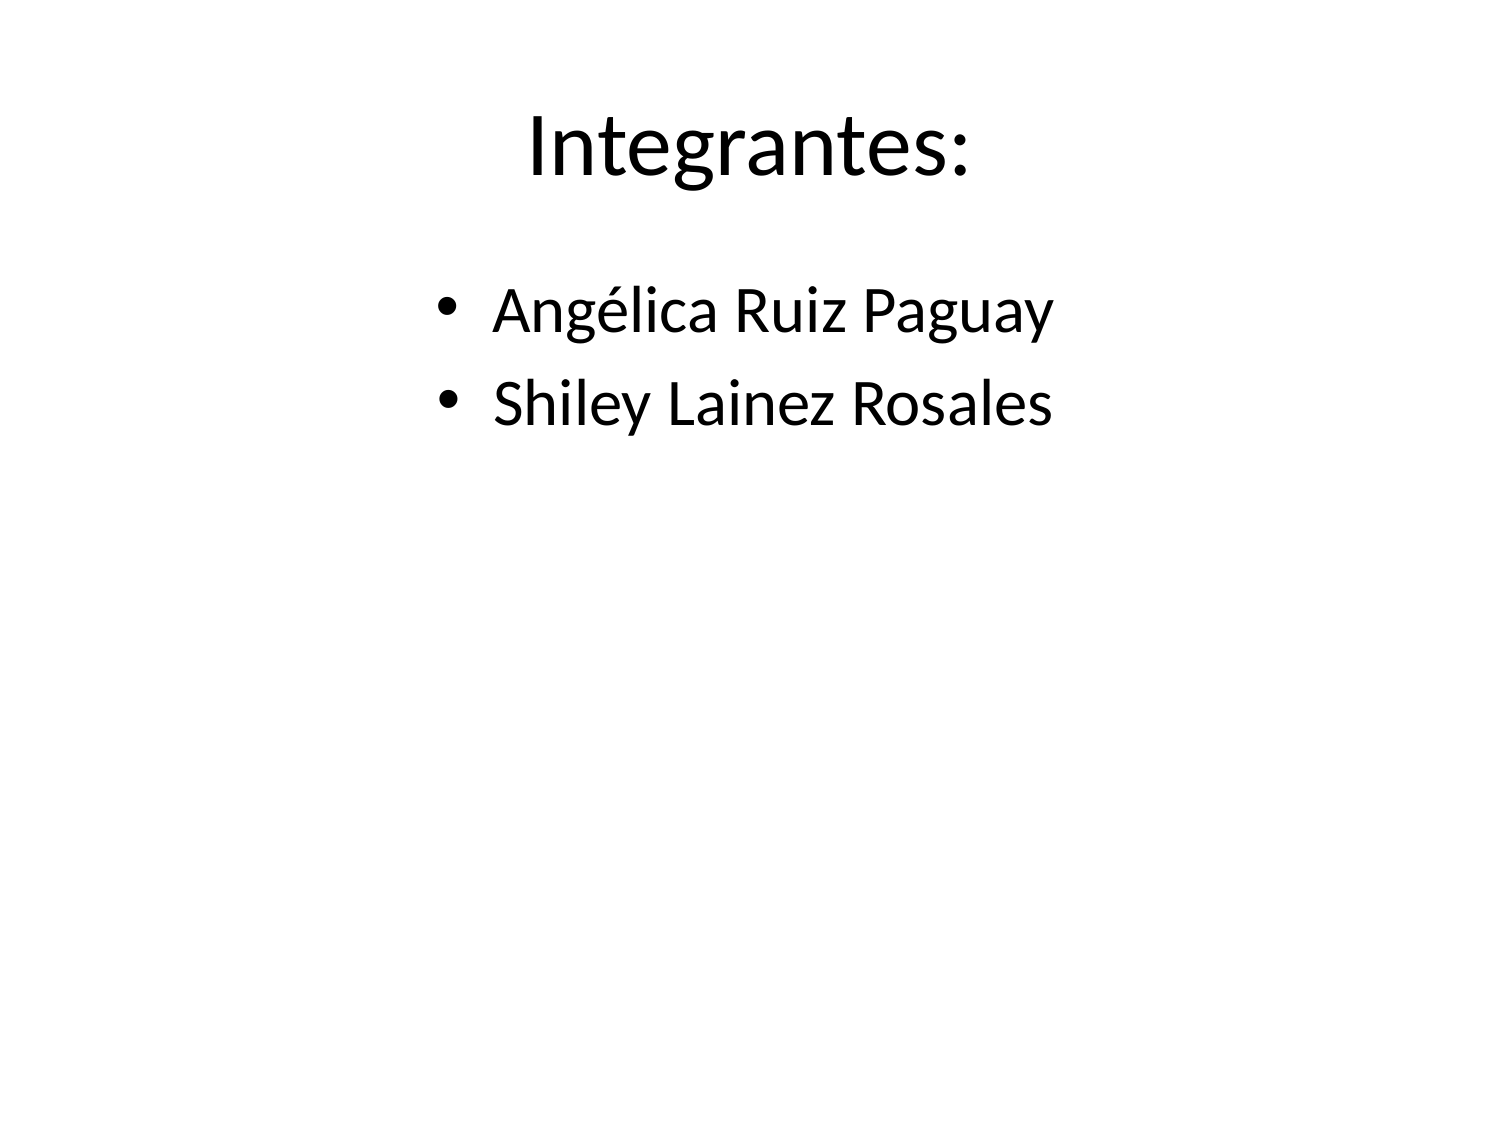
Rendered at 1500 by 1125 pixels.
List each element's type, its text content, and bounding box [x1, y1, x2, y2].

list Angélica Ruiz Paguay Shiley Lainez Rosales [70, 257, 1421, 610]
title Integrantes: [74, 44, 1426, 233]
